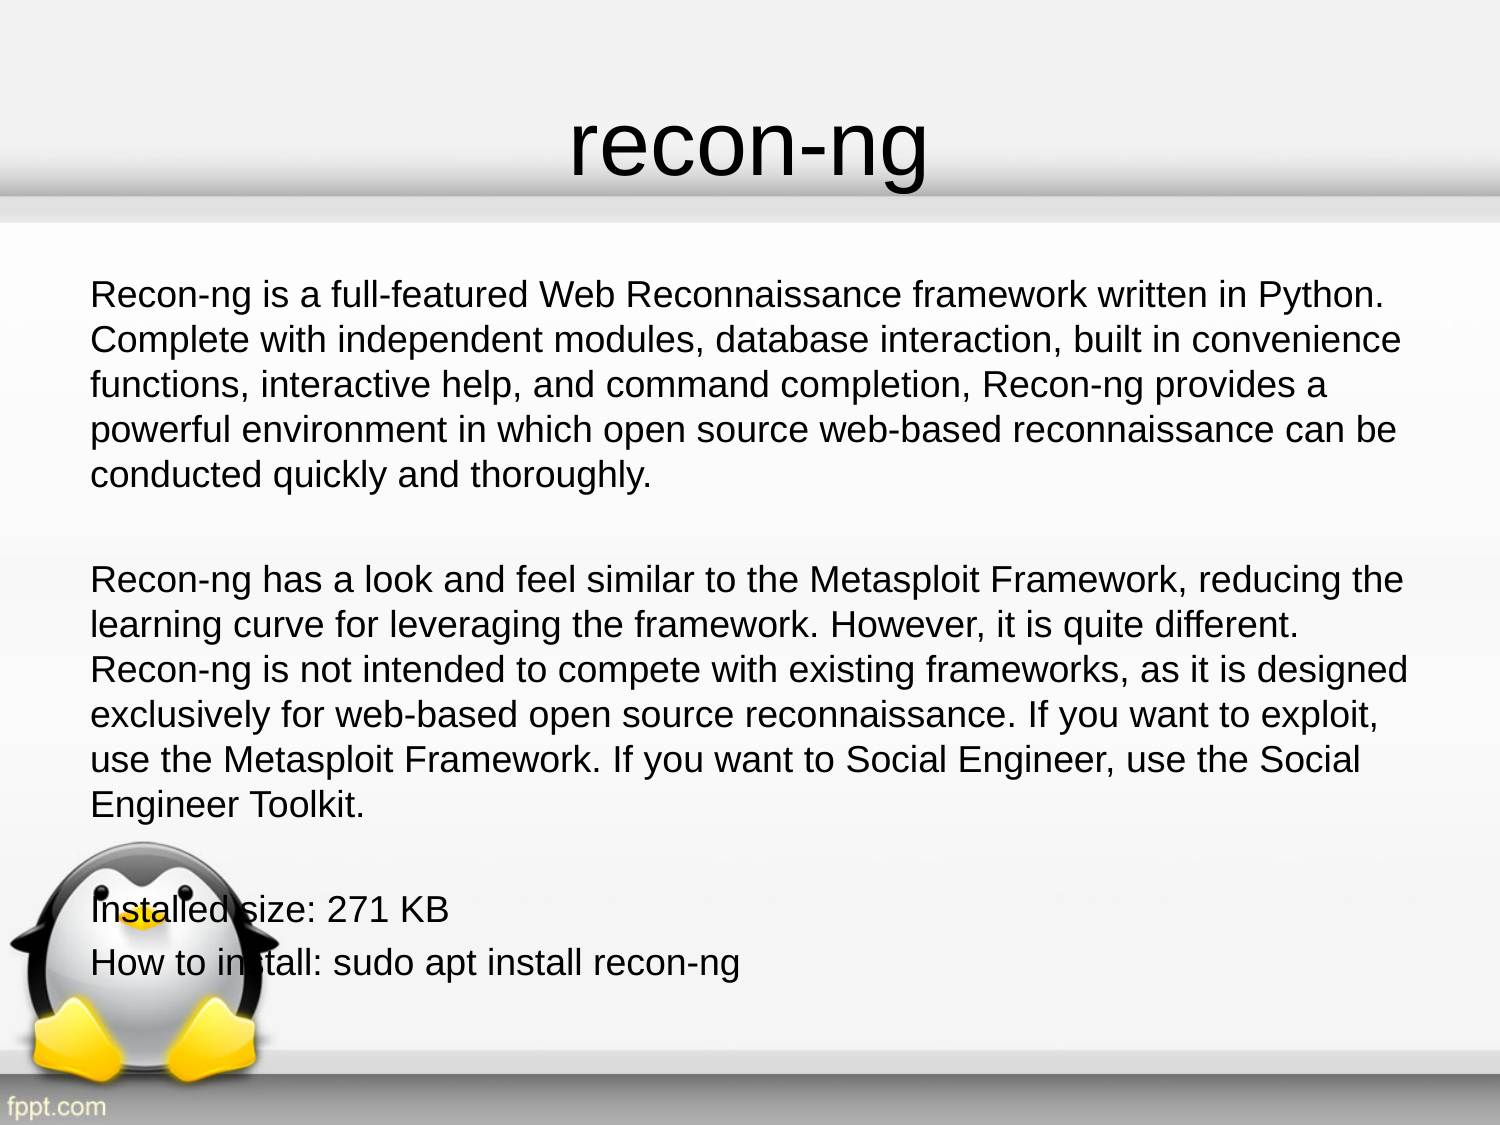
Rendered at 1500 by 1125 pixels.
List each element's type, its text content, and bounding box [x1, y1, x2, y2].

picture [0, 0, 1500, 1125]
list Recon-ng is a full-featured Web Reconnaissance framework written in Python. Complete with independent modules, database interaction, built in convenience functions, interactive help, and command completion, Recon-ng provides a powerful environment in which open source web-based reconnaissance can be conducted quickly and thoroughly. Recon-ng has a look and feel similar to the Metasploit Framework, reducing the learning curve for leveraging the framework. However, it is quite different. Recon-ng is not intended to compete with existing frameworks, as it is designed exclusively for web-based open source reconnaissance. If you want to exploit, use the Metasploit Framework. If you want to Social Engineer, use the Social Engineer Toolkit. Installed size: 271 KB How to install: sudo apt install recon-ng [75, 262, 1425, 1005]
title recon-ng [75, 45, 1425, 233]
